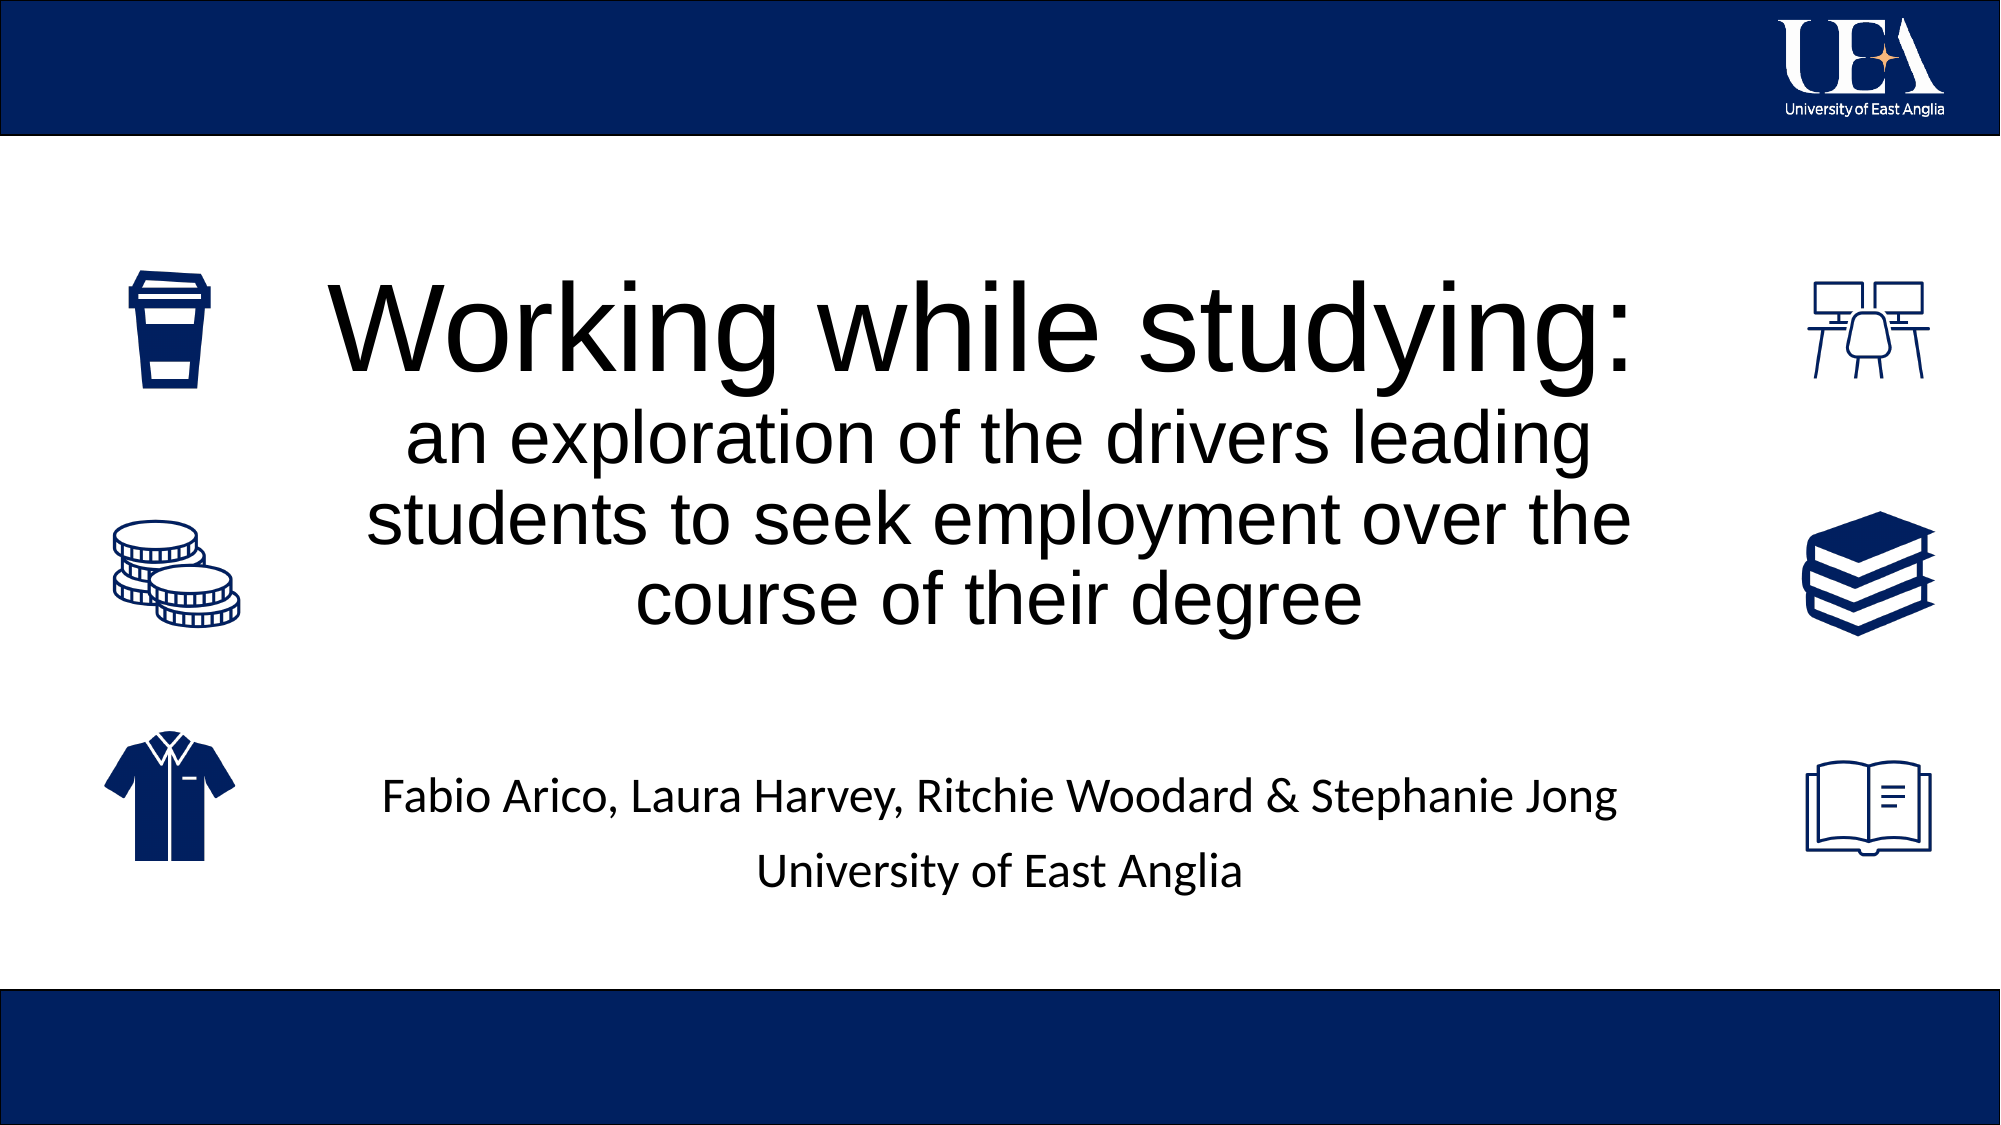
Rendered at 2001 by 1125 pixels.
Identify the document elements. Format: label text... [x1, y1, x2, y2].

text_box [0, 0, 2000, 136]
title Working while studying: an exploration of the drivers leading students to seek employment over the course of their degree [249, 184, 1750, 649]
subtitle Fabio Arico, Laura Harvey, Ritchie Woodard & Stephanie Jong University of East Anglia [249, 735, 1750, 989]
picture [94, 253, 245, 404]
picture [1792, 498, 1944, 649]
picture [94, 721, 245, 872]
picture [1792, 253, 1944, 404]
picture [1792, 735, 1944, 886]
picture [1778, 18, 1944, 117]
text_box [0, 989, 2000, 1125]
picture [98, 498, 249, 649]
